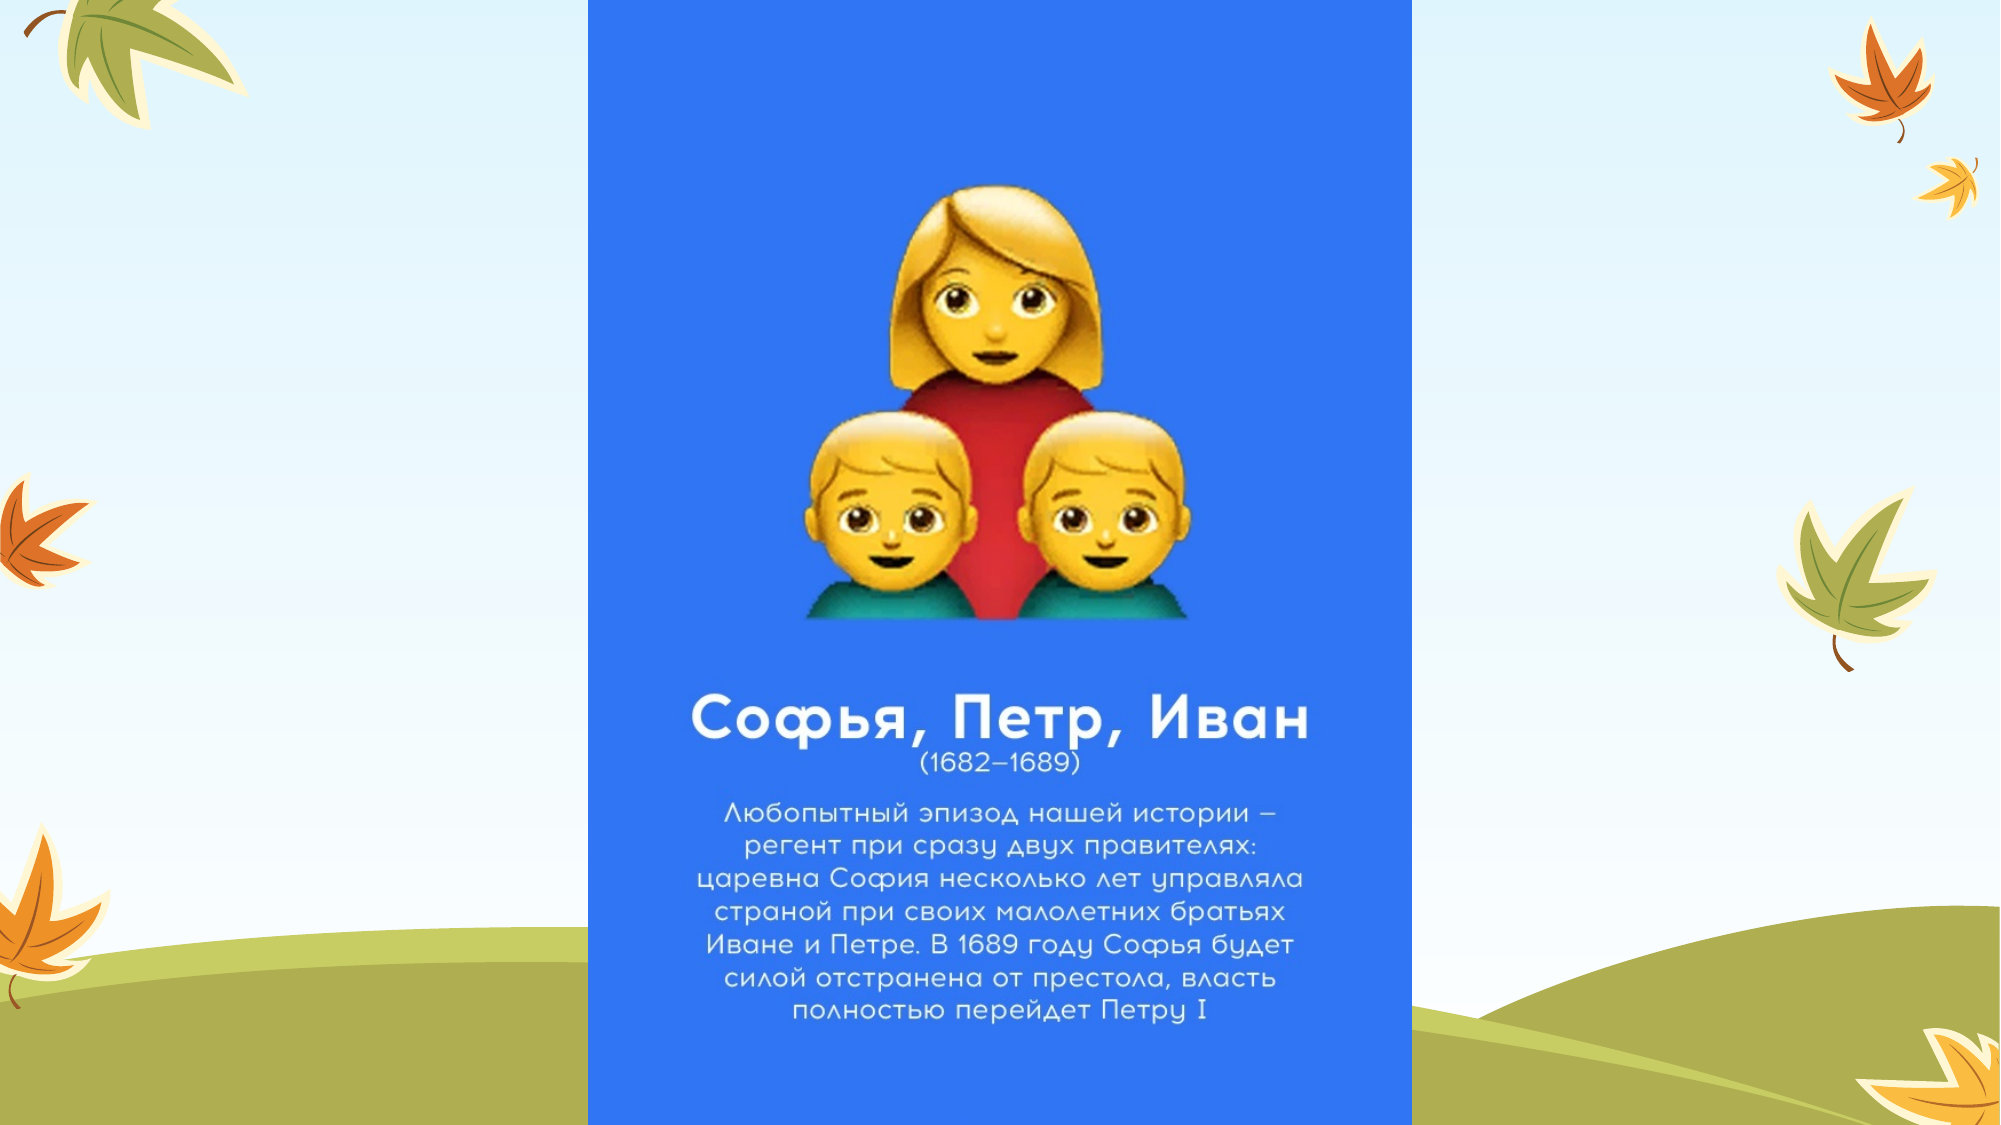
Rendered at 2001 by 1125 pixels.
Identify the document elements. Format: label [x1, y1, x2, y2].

picture [588, 0, 1412, 1125]
